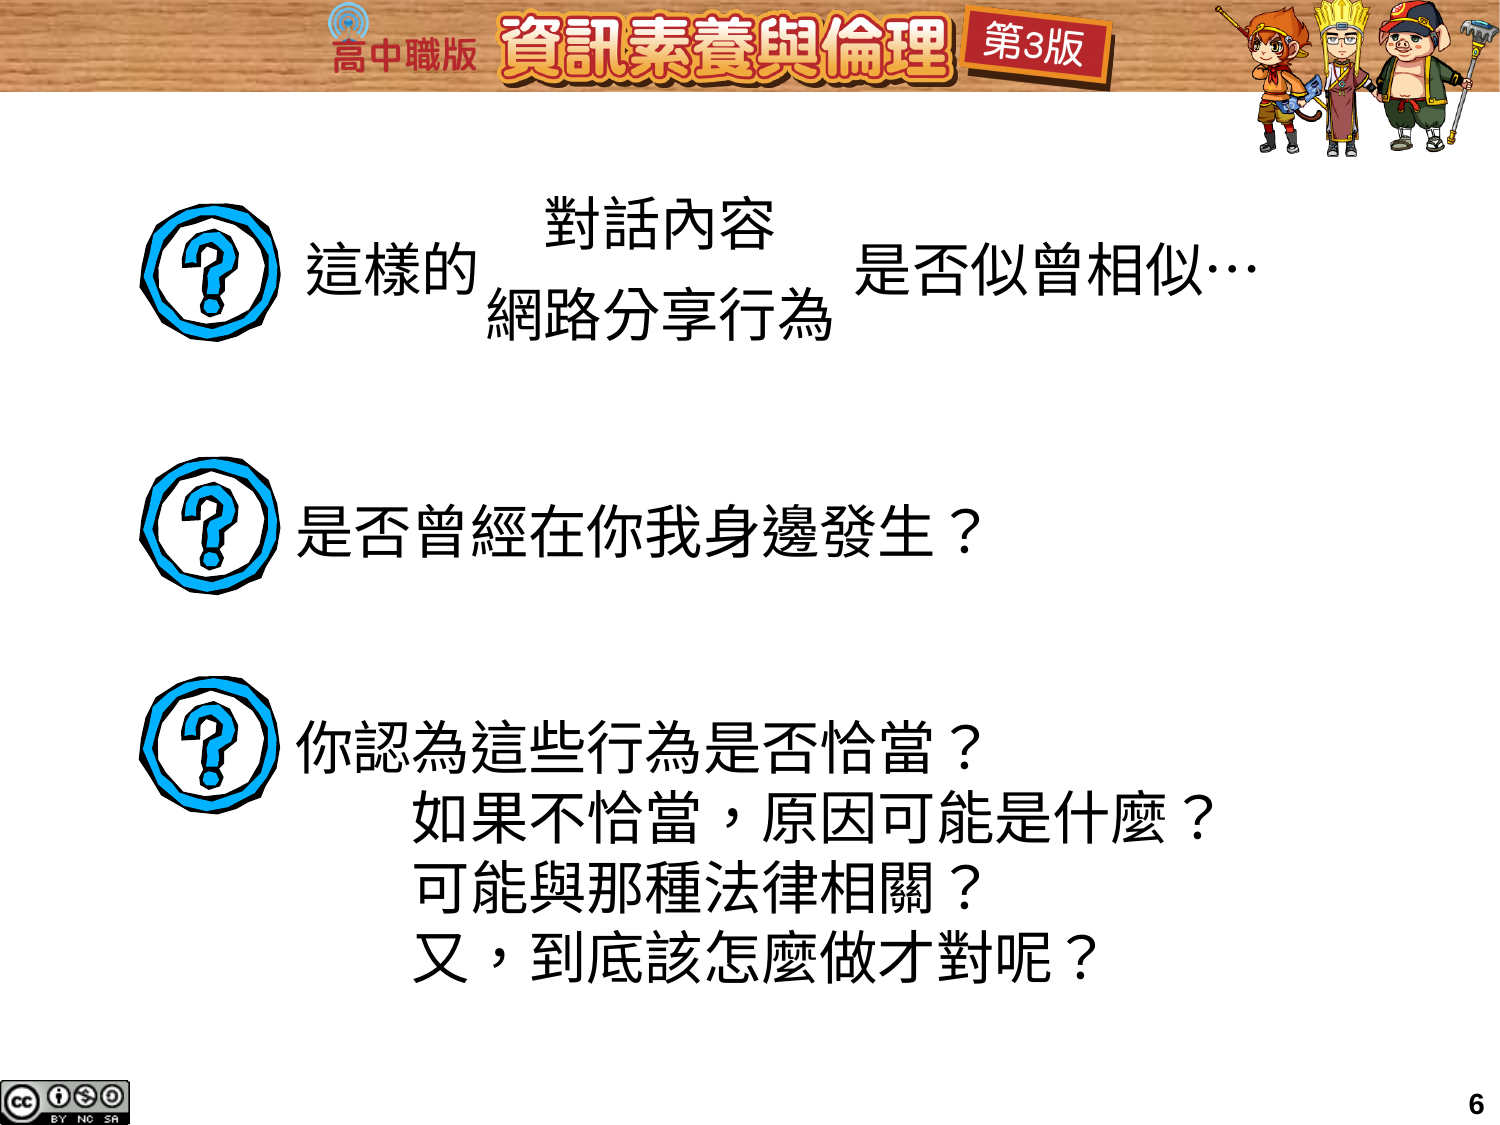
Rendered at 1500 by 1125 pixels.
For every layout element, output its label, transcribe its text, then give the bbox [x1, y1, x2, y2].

list 對話內容 網路分享行為 是否曾經在你我身邊發生？ 你認為這些行為是否恰當？ 如果不恰當，原因可能是什麼？ 可能與那種法律相關？ 又，到底該怎麼做才對呢？ [103, 89, 1397, 1014]
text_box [138, 203, 1280, 815]
picture [0, 0, 1500, 157]
slide_number 6 [1162, 1080, 1500, 1125]
picture [0, 1080, 130, 1125]
